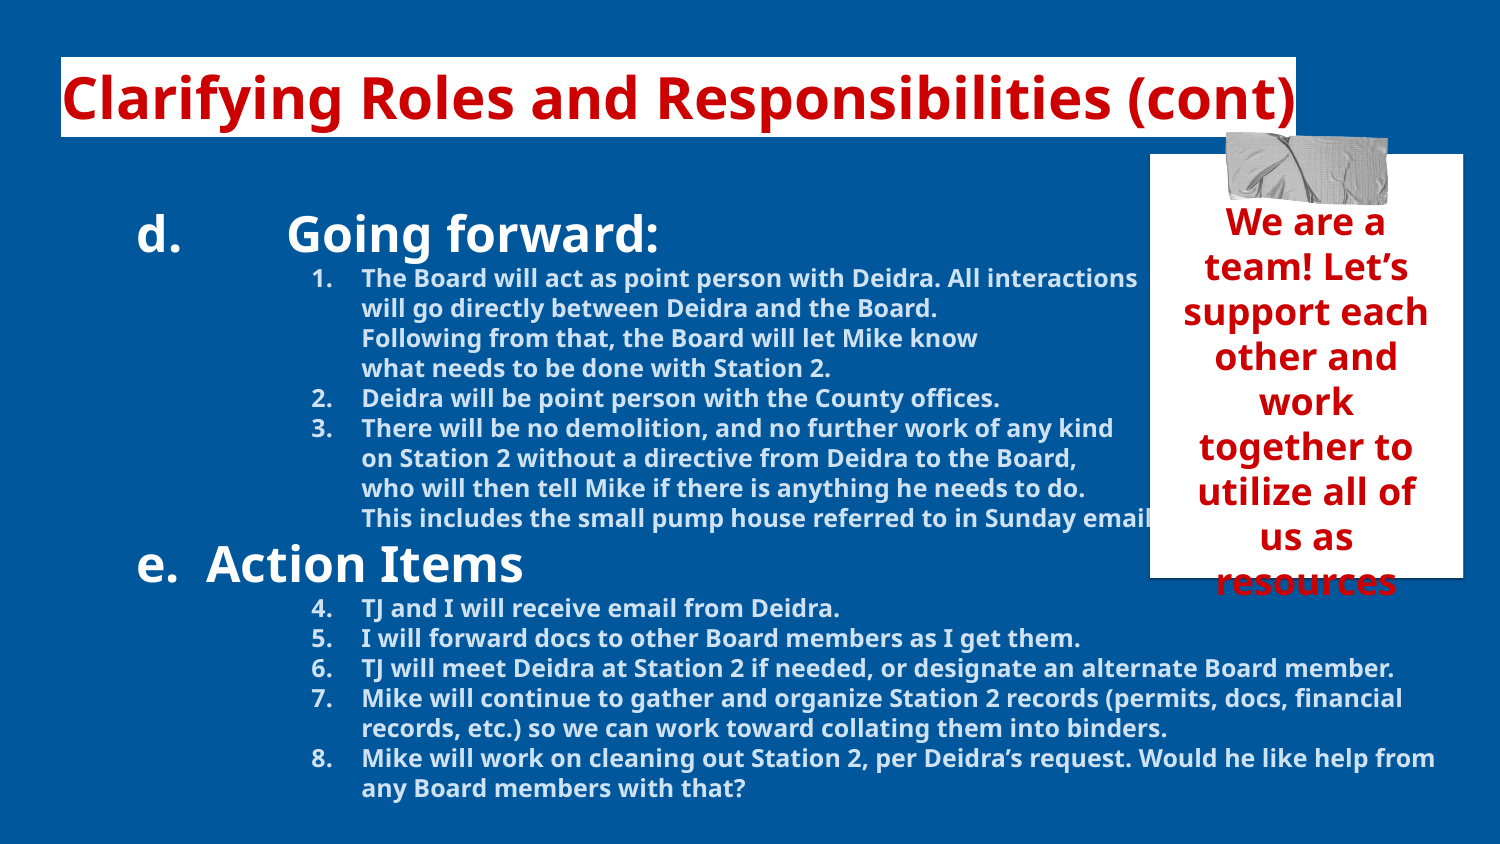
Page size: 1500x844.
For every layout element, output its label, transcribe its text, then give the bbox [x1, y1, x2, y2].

title Clarifying Roles and Responsibilities (cont) d. Going forward: The Board will act as point person with Deidra. All interactions will go directly between Deidra and the Board. Following from that, the Board will let Mike know what needs to be done with Station 2. Deidra will be point person with the County offices. There will be no demolition, and no further work of any kind on Station 2 without a directive from Deidra to the Board, who will then tell Mike if there is anything he needs to do. This includes the small pump house referred to in Sunday email. e. Action Items TJ and I will receive email from Deidra. I will forward docs to other Board members as I get them. TJ will meet Deidra at Station 2 if needed, or designate an alternate Board member. Mike will continue to gather and organize Station 2 records (permits, docs, financial records, etc.) so we can work toward collating them into binders. Mike will work on cleaning out Station 2, per Deidra’s request. Would he like help from any Board members with that? [46, 46, 1461, 823]
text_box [1137, 129, 1476, 595]
